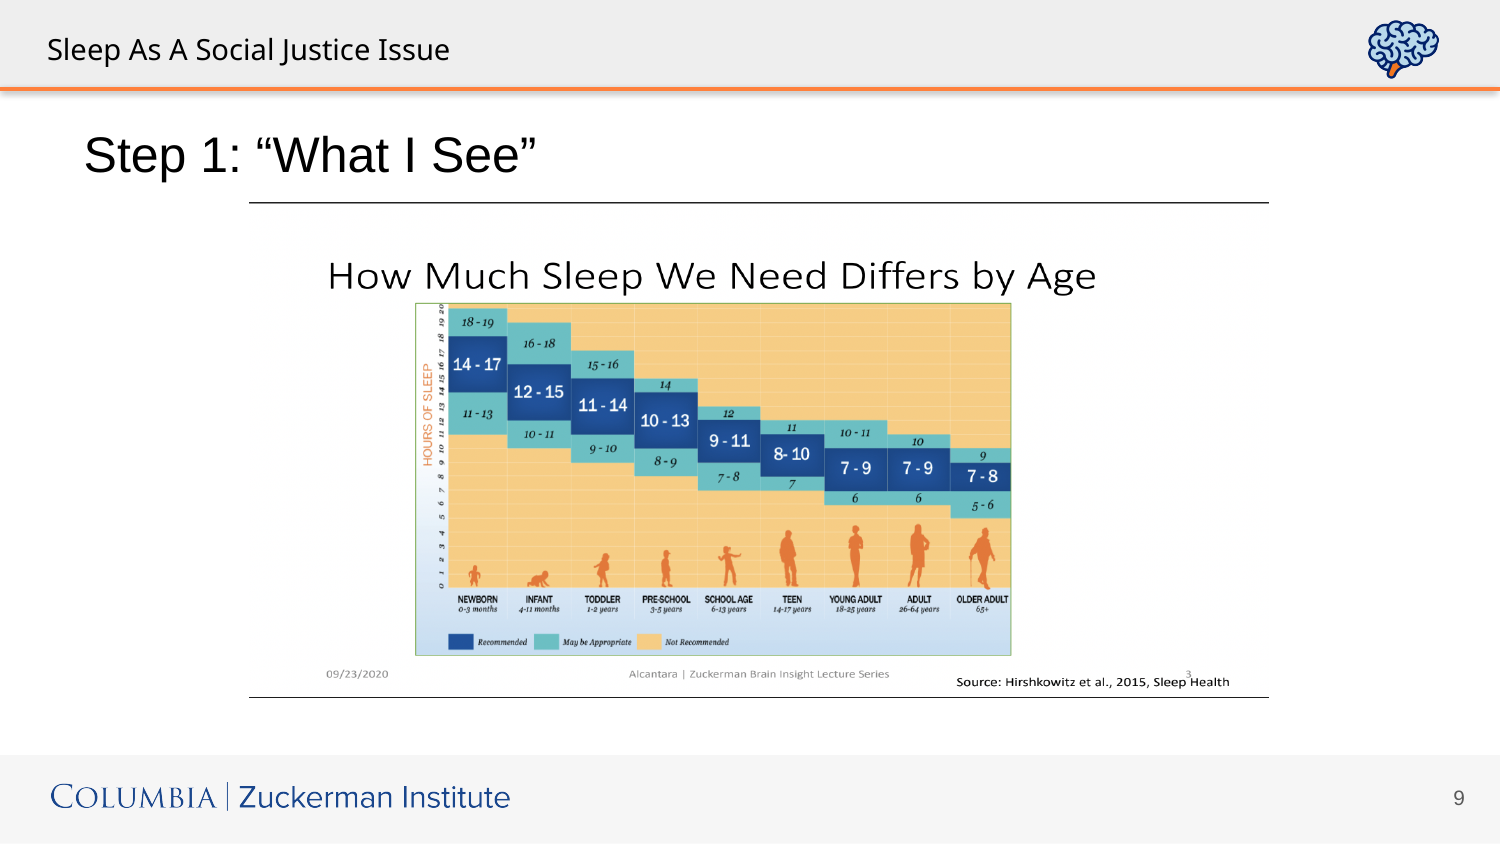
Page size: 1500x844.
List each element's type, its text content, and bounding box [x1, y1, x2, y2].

picture [50, 782, 512, 812]
text_box Sleep As A Social Justice Issue [0, 23, 625, 74]
picture [1367, 18, 1444, 80]
slide_number 9 [1389, 764, 1480, 830]
text_box [0, 0, 1500, 87]
picture [248, 201, 1269, 698]
text_box [0, 753, 1500, 844]
text_box Step 1: “What I See” [68, 103, 1053, 203]
